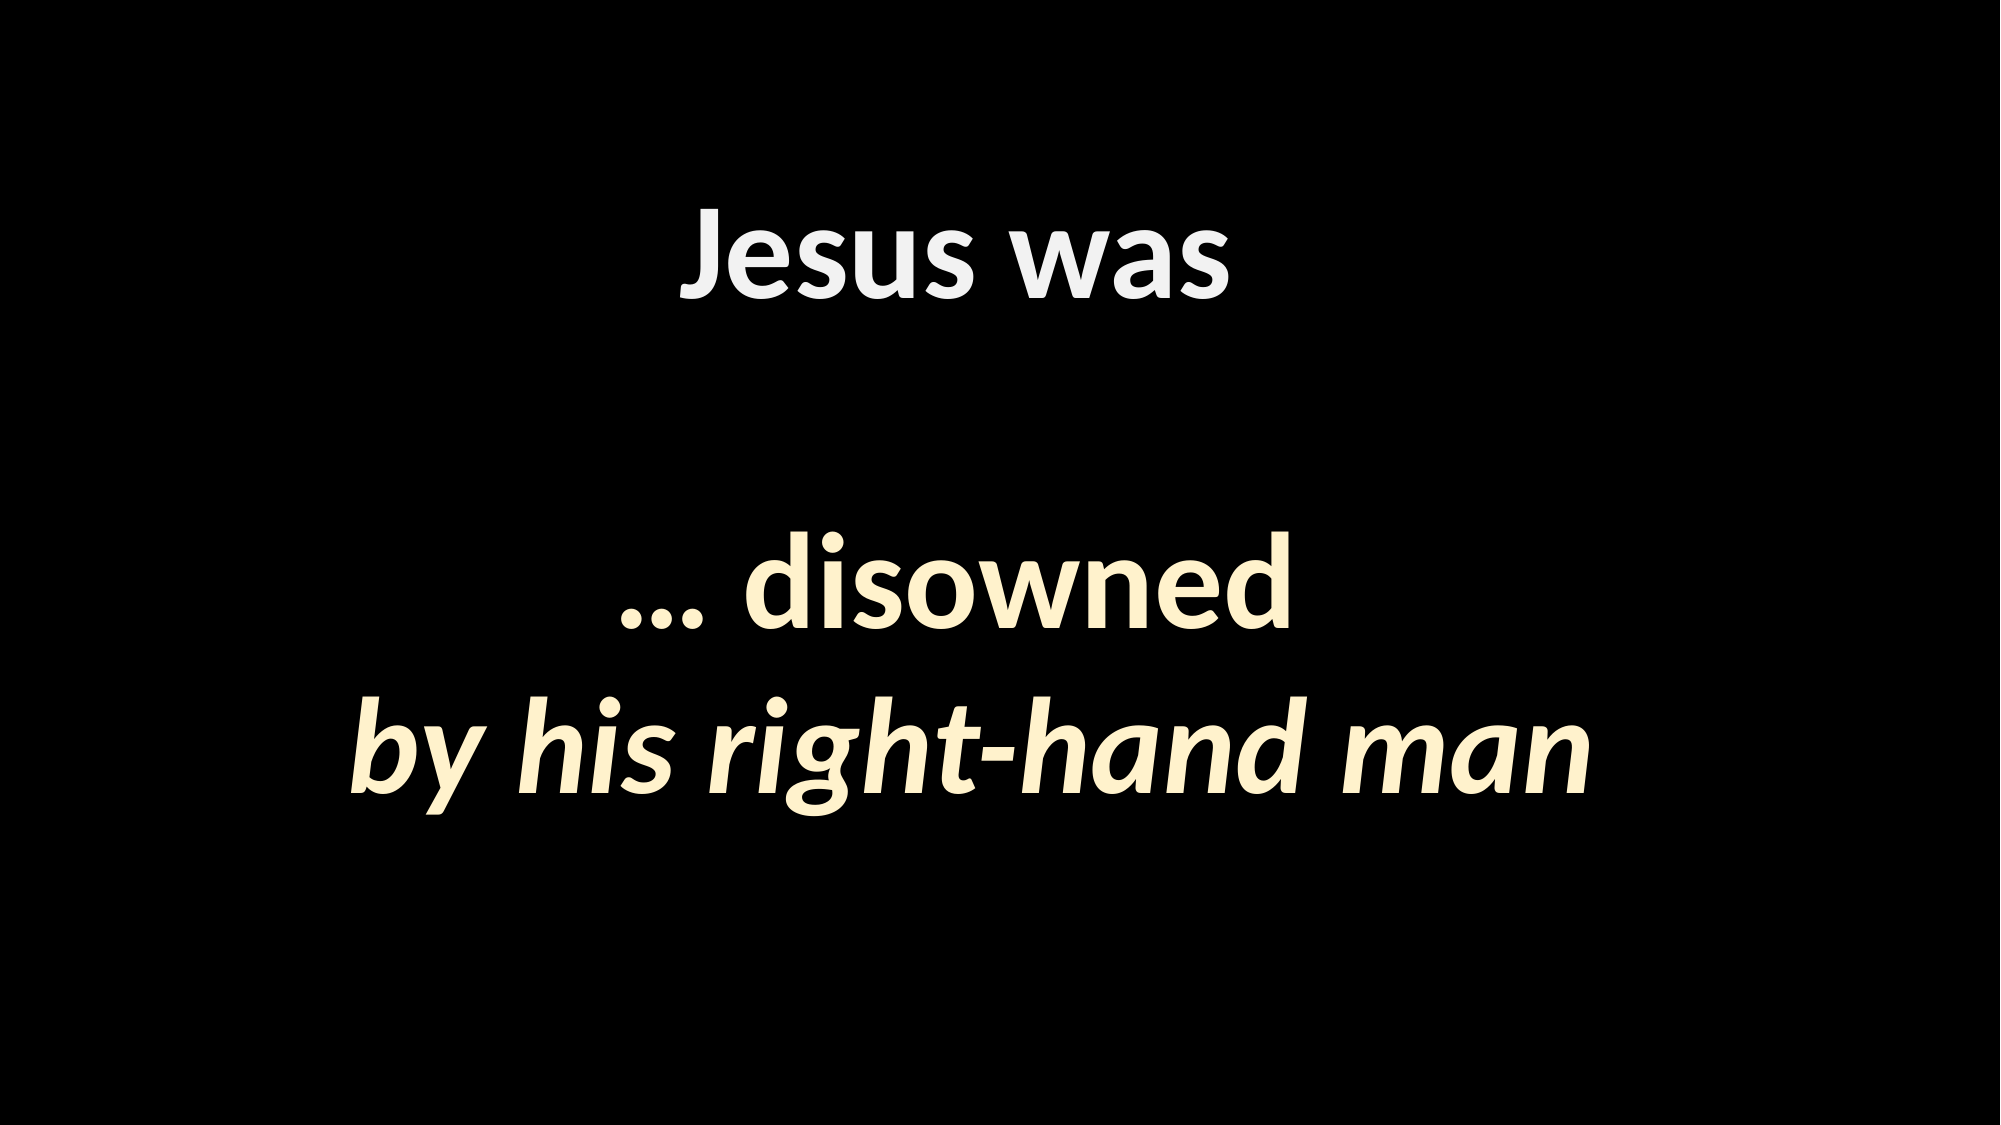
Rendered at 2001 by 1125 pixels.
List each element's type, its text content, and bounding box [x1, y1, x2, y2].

text_box Jesus was … disowned by his right-hand man [39, 153, 1904, 829]
